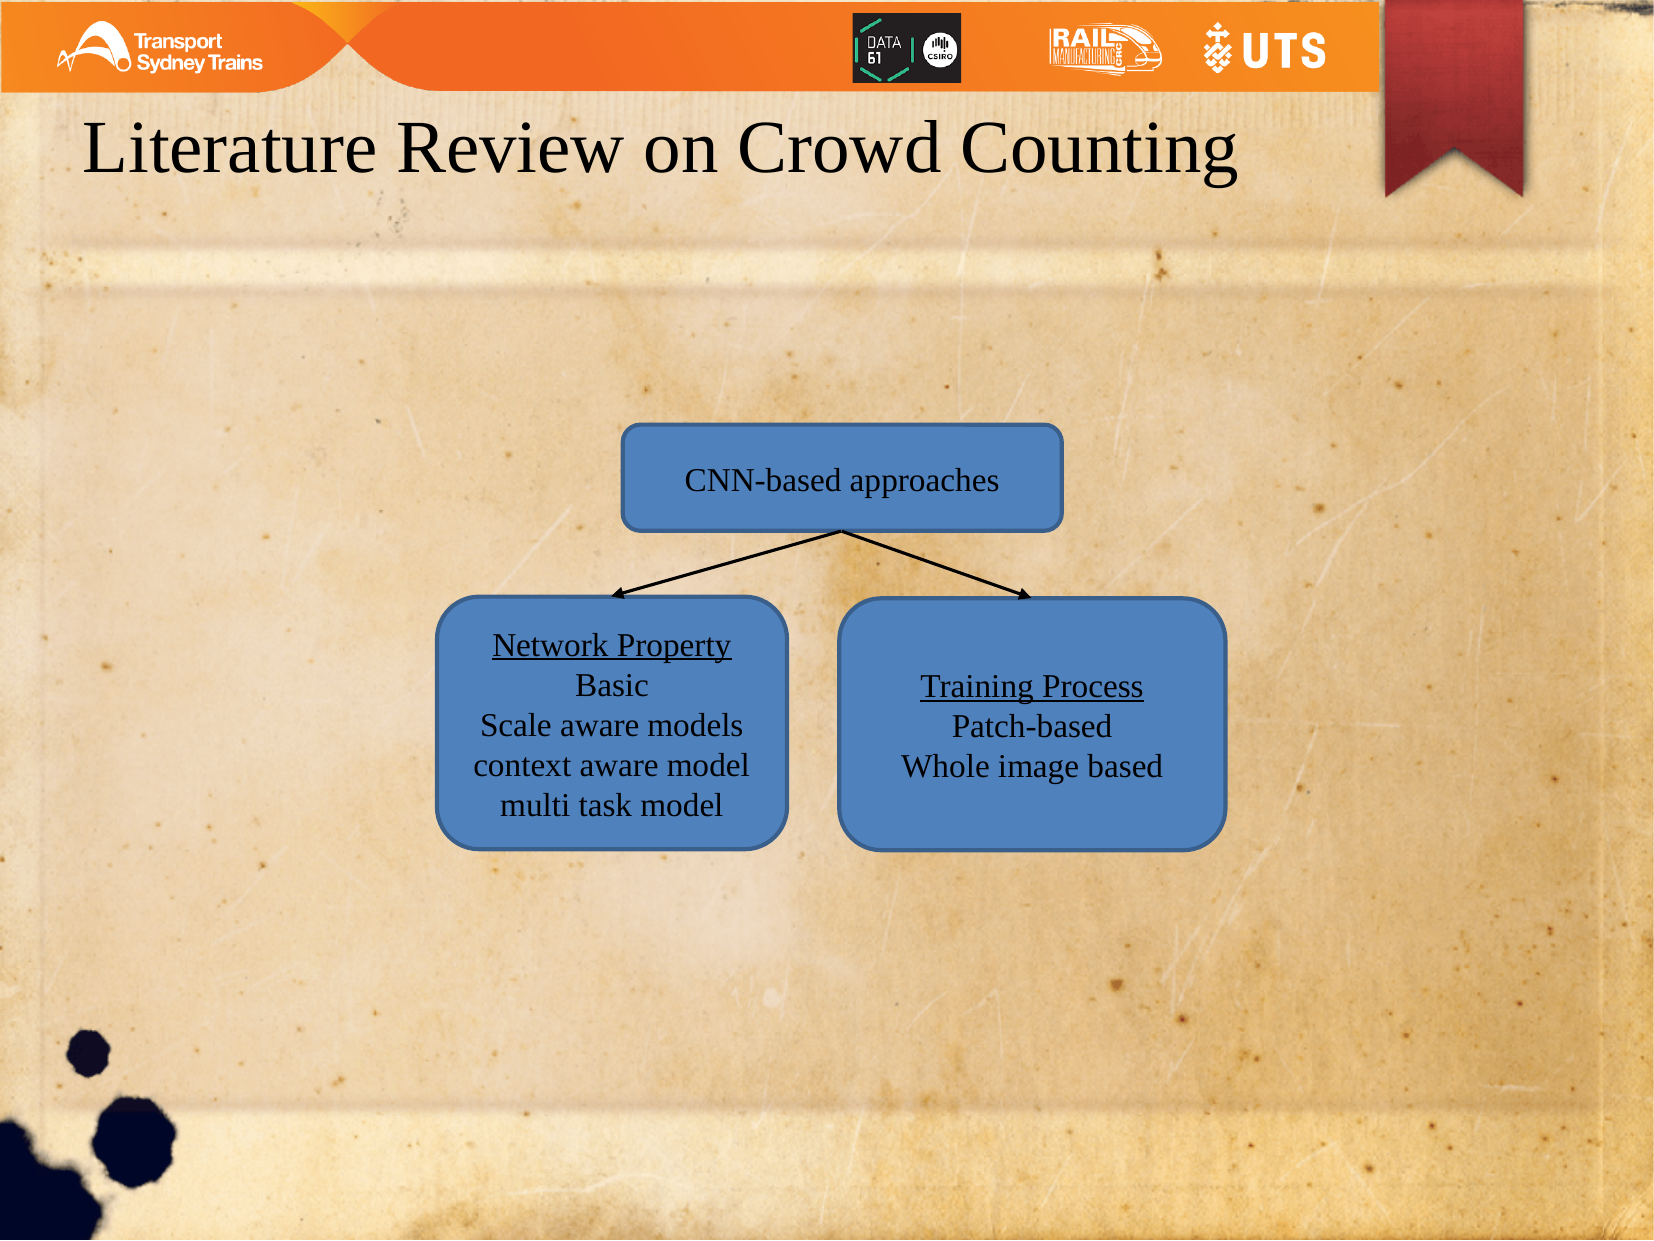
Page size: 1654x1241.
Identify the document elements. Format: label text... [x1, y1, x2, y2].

text_box [82, 290, 1538, 1009]
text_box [436, 424, 1226, 851]
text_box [1, 2, 1380, 100]
picture [0, 0, 1654, 1240]
text_box Literature Review on Crowd Counting [82, 108, 1346, 244]
